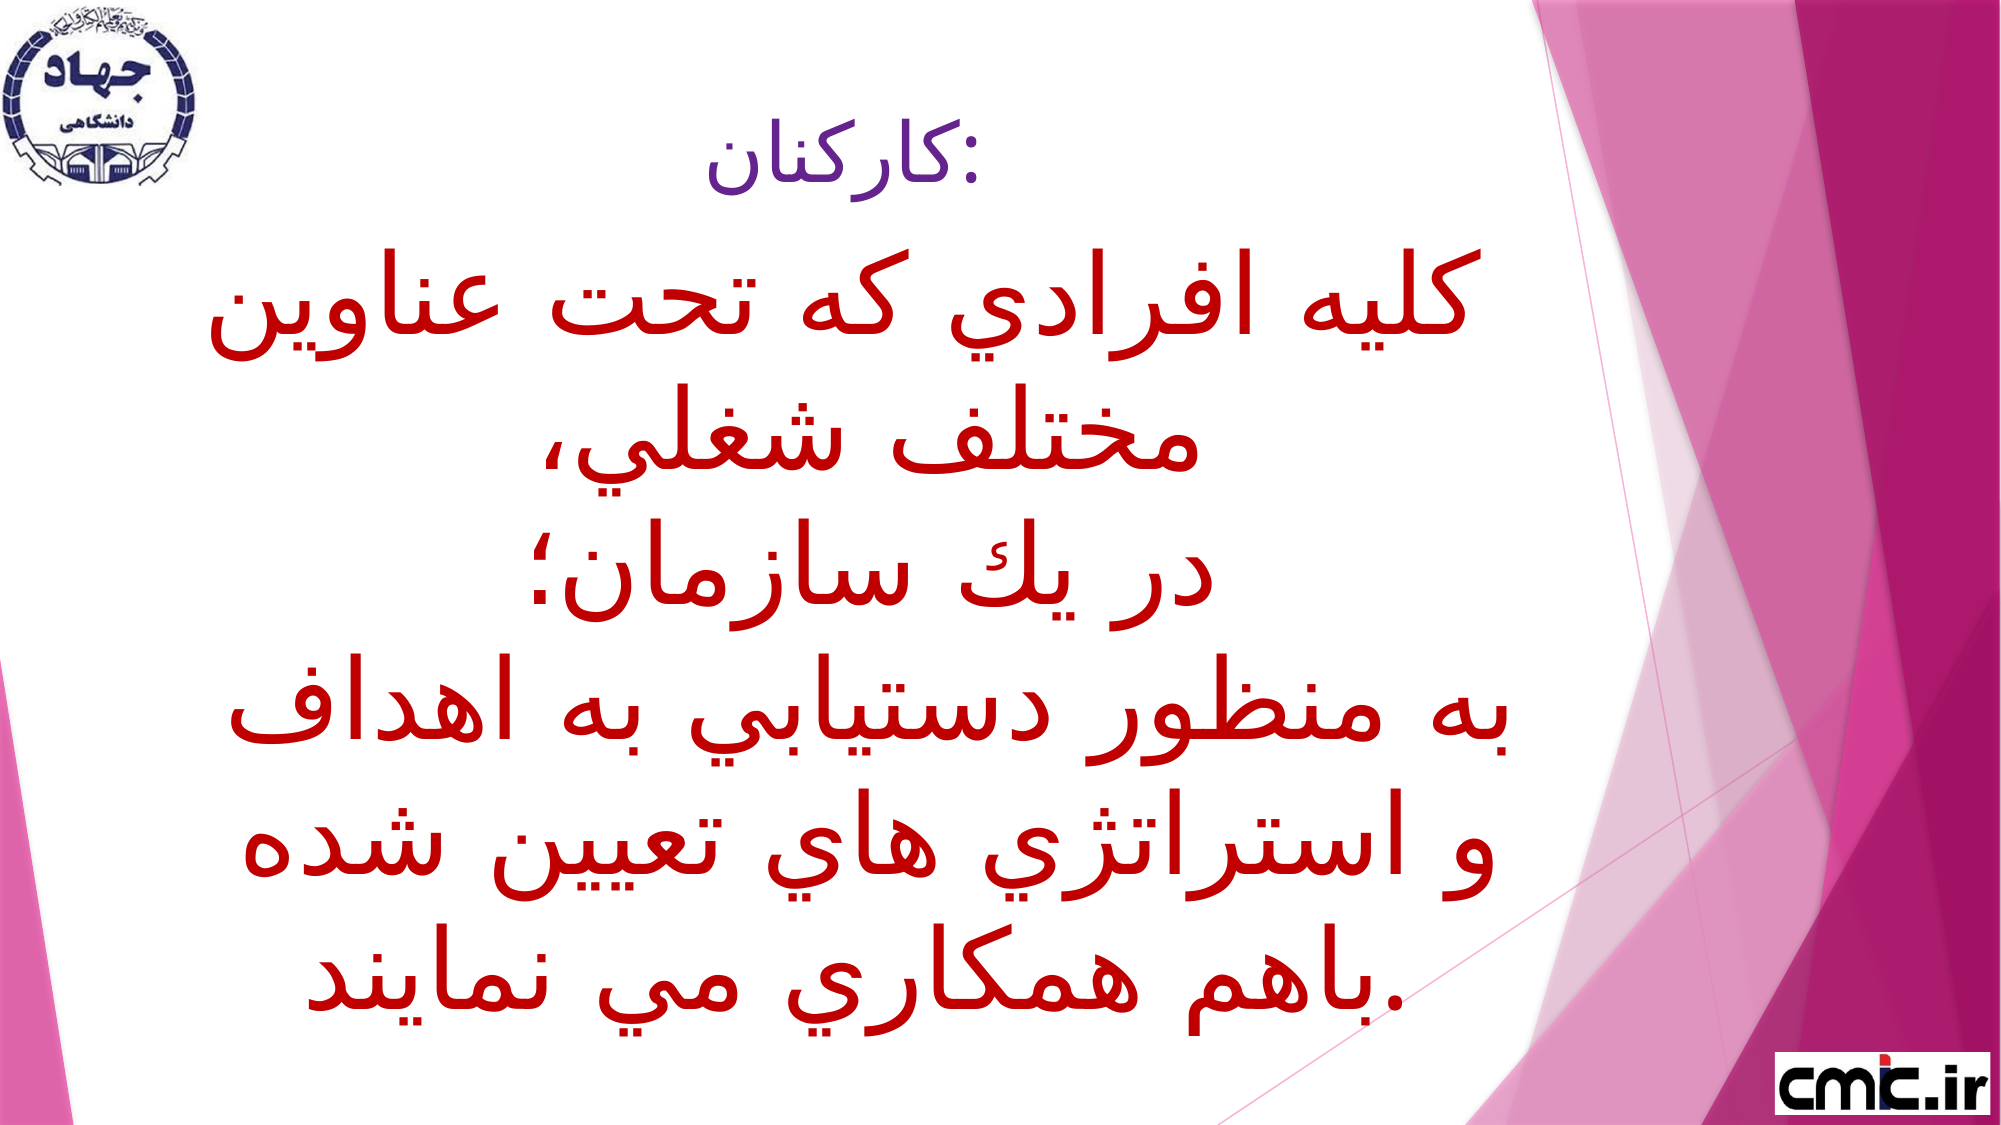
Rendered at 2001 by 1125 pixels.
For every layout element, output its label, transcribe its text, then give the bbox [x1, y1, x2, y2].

text_box کارکنان: كليه افرادي كه تحت عناوين مختلف شغلي، در يك سازمان؛ به منظور دستيابي به اهداف و استراتژي هاي تعيين شده باهم همكاري مي نمايند. [132, 91, 1554, 1039]
picture [1774, 1051, 1991, 1116]
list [0, 5, 231, 187]
